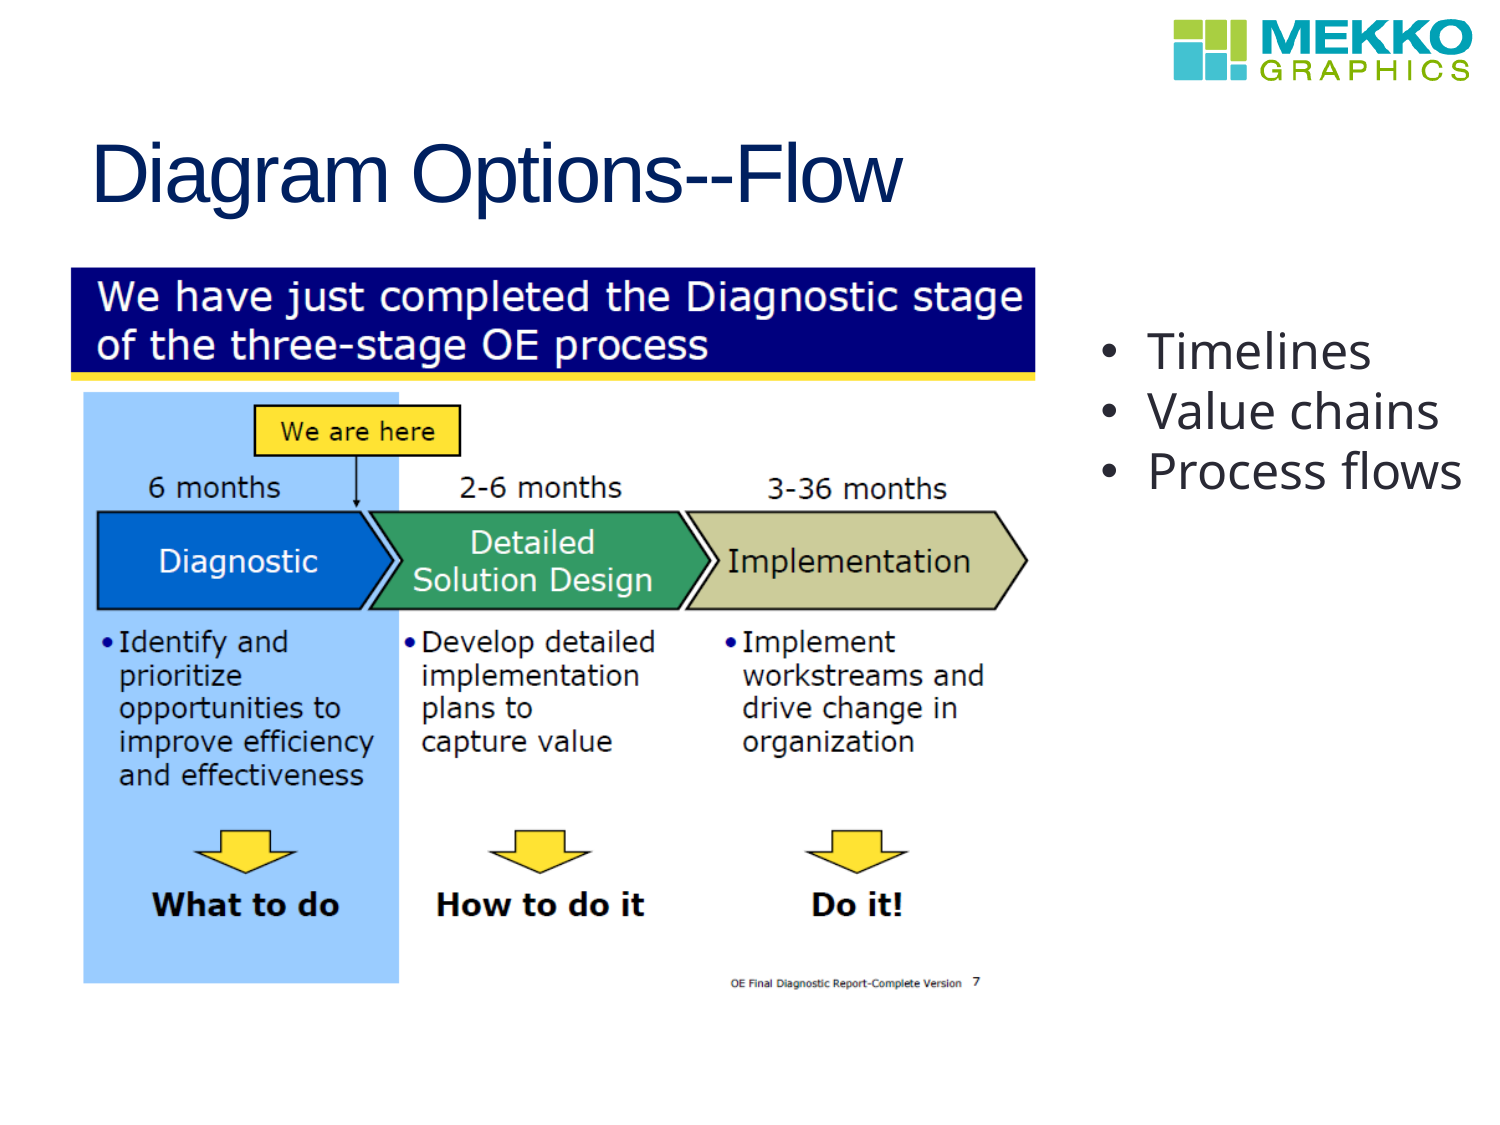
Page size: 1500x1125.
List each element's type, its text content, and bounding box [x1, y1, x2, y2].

text_box Timelines Value chains Process flows [1085, 312, 1486, 508]
title Diagram Options--Flow [75, 87, 1425, 250]
picture [1169, 0, 1475, 115]
picture [49, 249, 1053, 1026]
